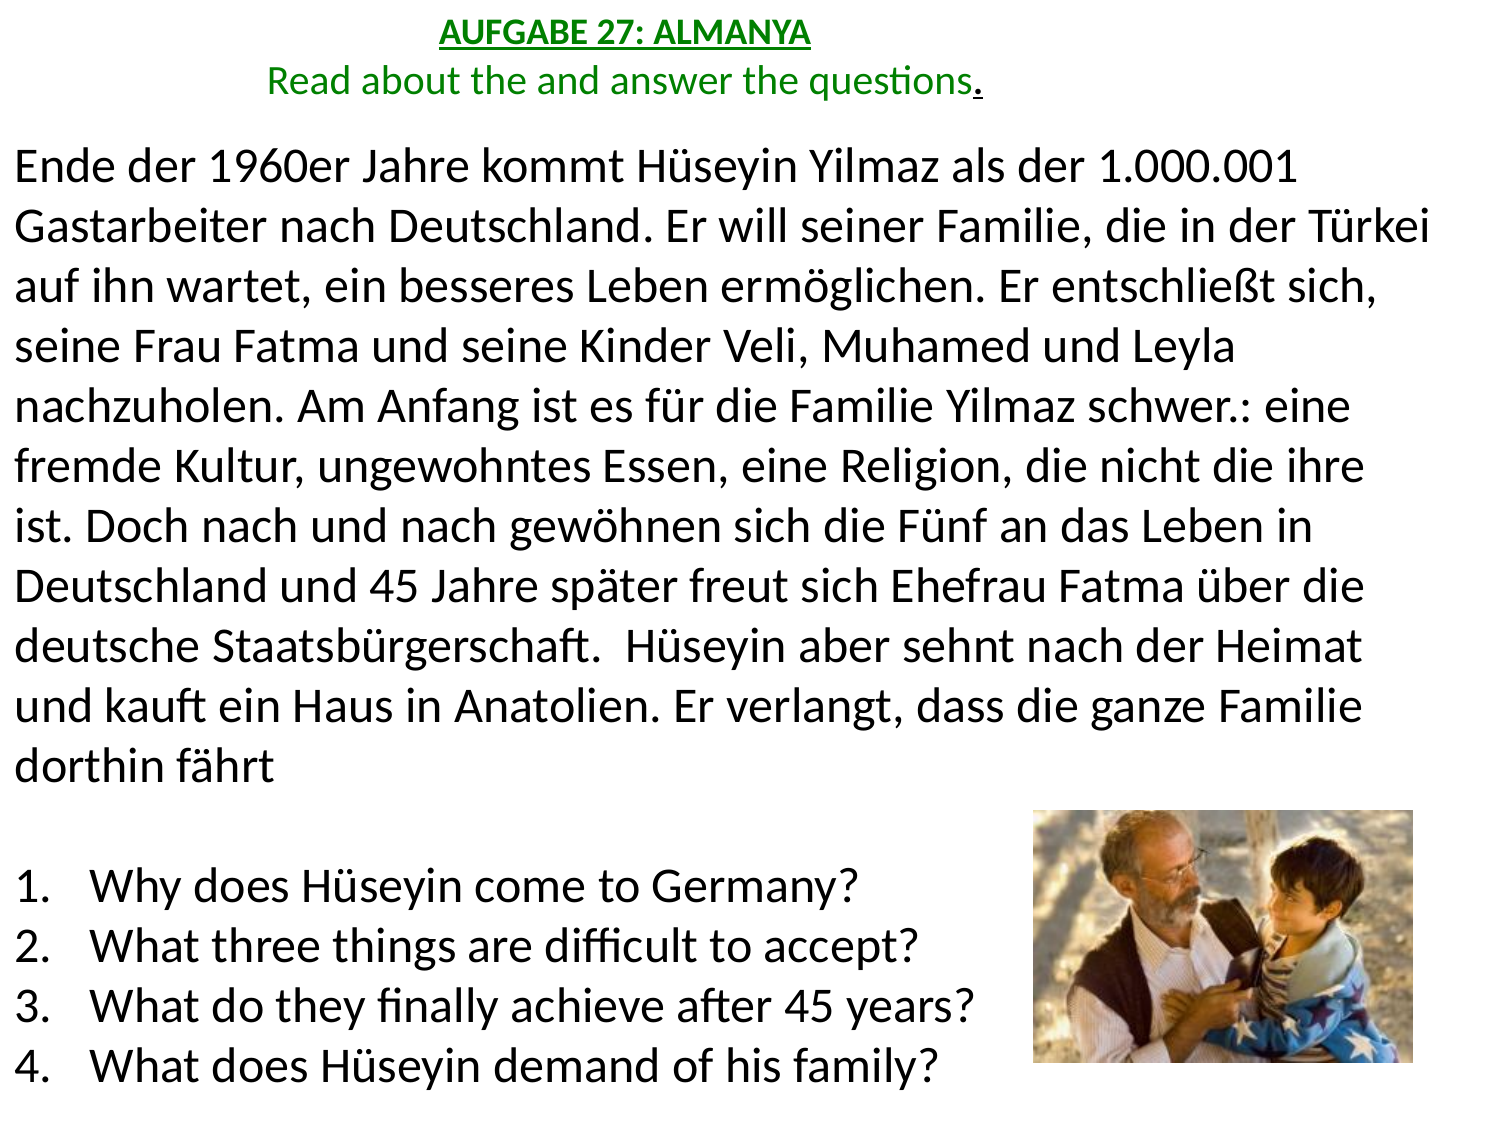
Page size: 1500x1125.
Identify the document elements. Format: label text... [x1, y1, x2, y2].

text_box AUFGABE 27: ALMANYA Read about the and answer the questions. [112, 0, 1138, 110]
text_box Ende der 1960er Jahre kommt Hüseyin Yilmaz als der 1.000.001 Gastarbeiter nach Deutschland. Er will seiner Familie, die in der Türkei auf ihn wartet, ein besseres Leben ermöglichen. Er entschließt sich, seine Frau Fatma und seine Kinder Veli, Muhamed und Leyla nachzuholen. Am Anfang ist es für die Familie Yilmaz schwer.: eine fremde Kultur, ungewohntes Essen, eine Religion, die nicht die ihre ist. Doch nach und nach gewöhnen sich die Fünf an das Leben in Deutschland und 45 Jahre später freut sich Ehefrau Fatma über die deutsche Staatsbürgerschaft. Hüseyin aber sehnt nach der Heimat und kauft ein Haus in Anatolien. Er verlangt, dass die ganze Familie dorthin fährt Why does Hüseyin come to Germany? What three things are difficult to accept? What do they finally achieve after 45 years? What does Hüseyin demand of his family? [0, 124, 1450, 1125]
picture [1033, 810, 1413, 1063]
